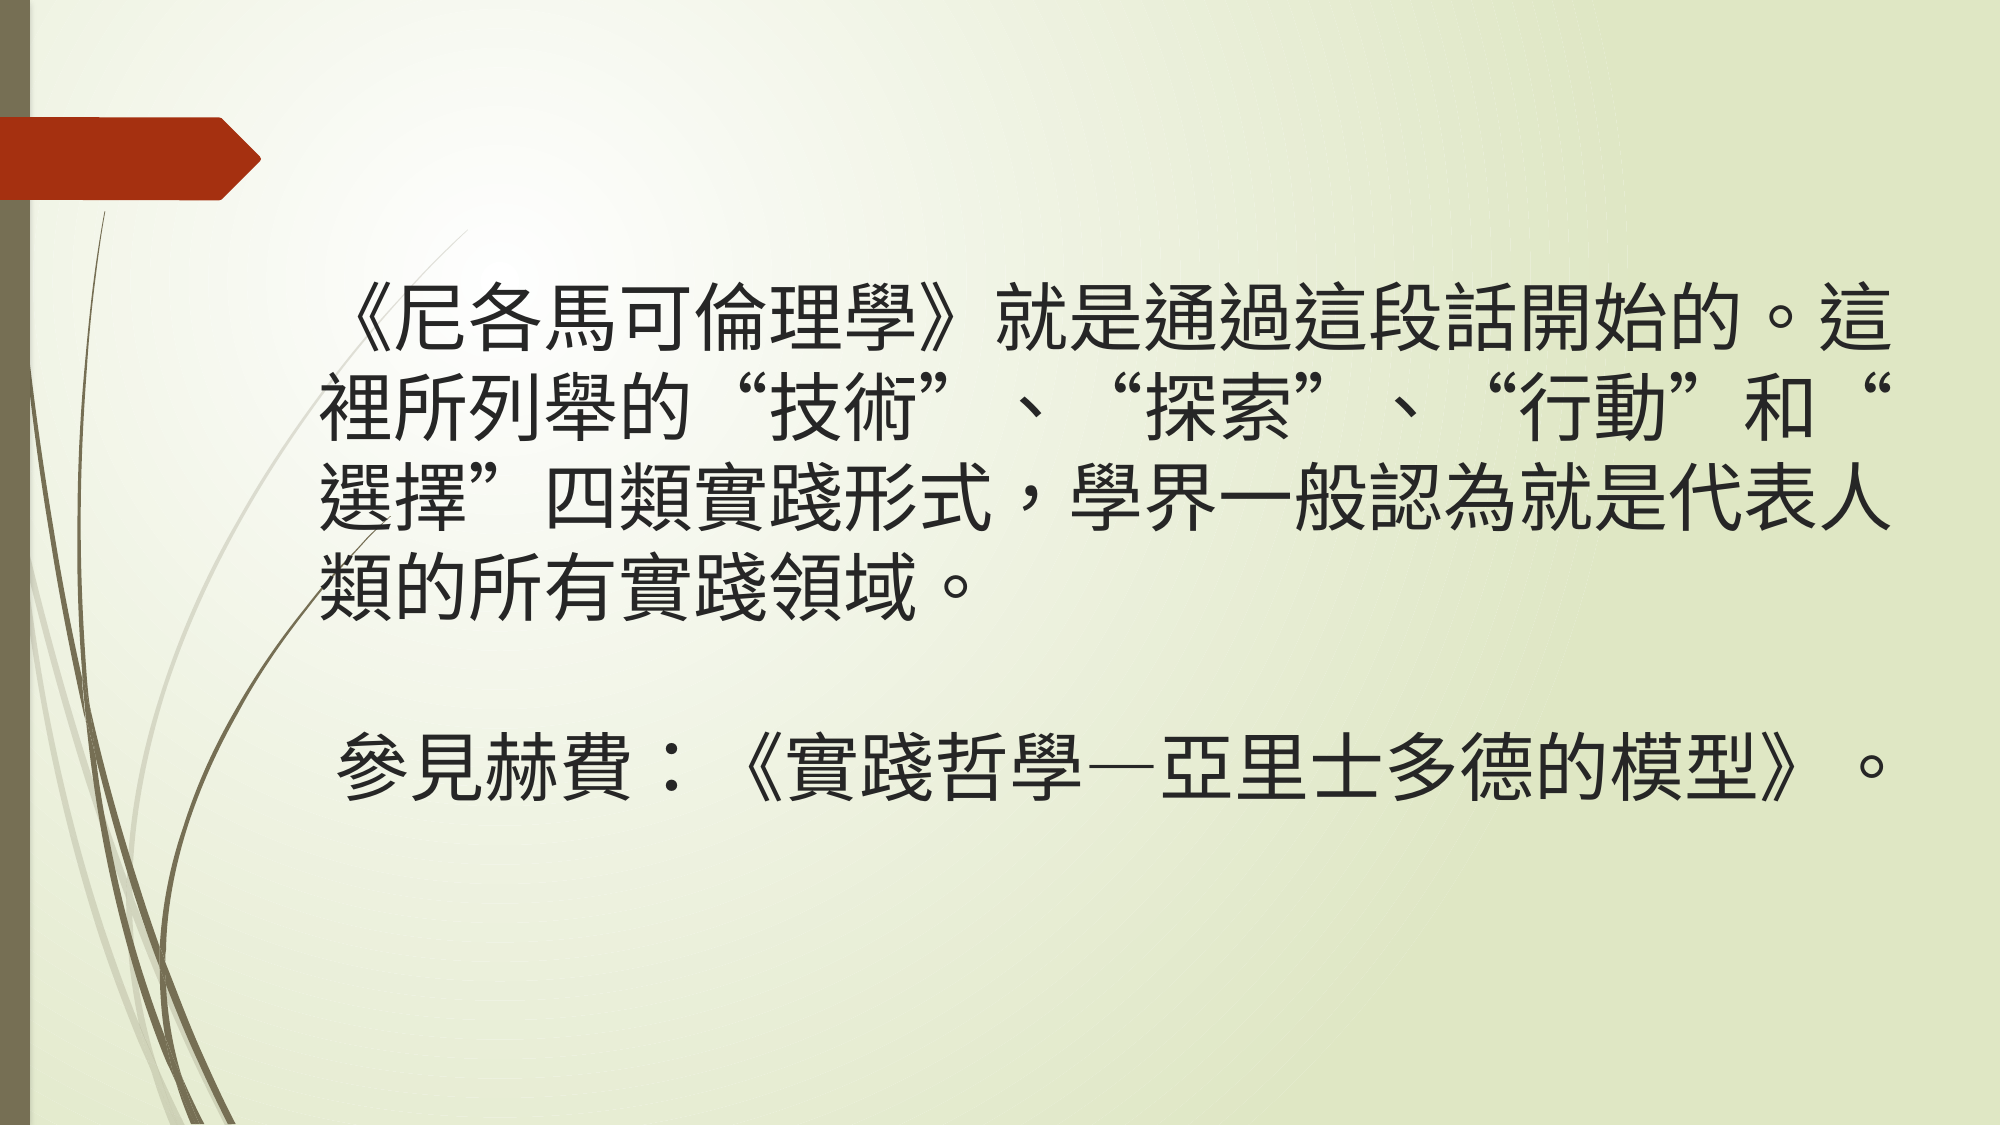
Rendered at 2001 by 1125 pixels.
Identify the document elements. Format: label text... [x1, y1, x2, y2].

title 《尼各馬可倫理學》就是通過這段話開始的。這裡所列舉的“技術”、“探索”、“行動”和“選擇”四類實踐形式，學界一般認為就是代表人類的所有實踐領域。 參見赫費：《實踐哲學—亞里士多德的模型》。 [303, 262, 1924, 997]
